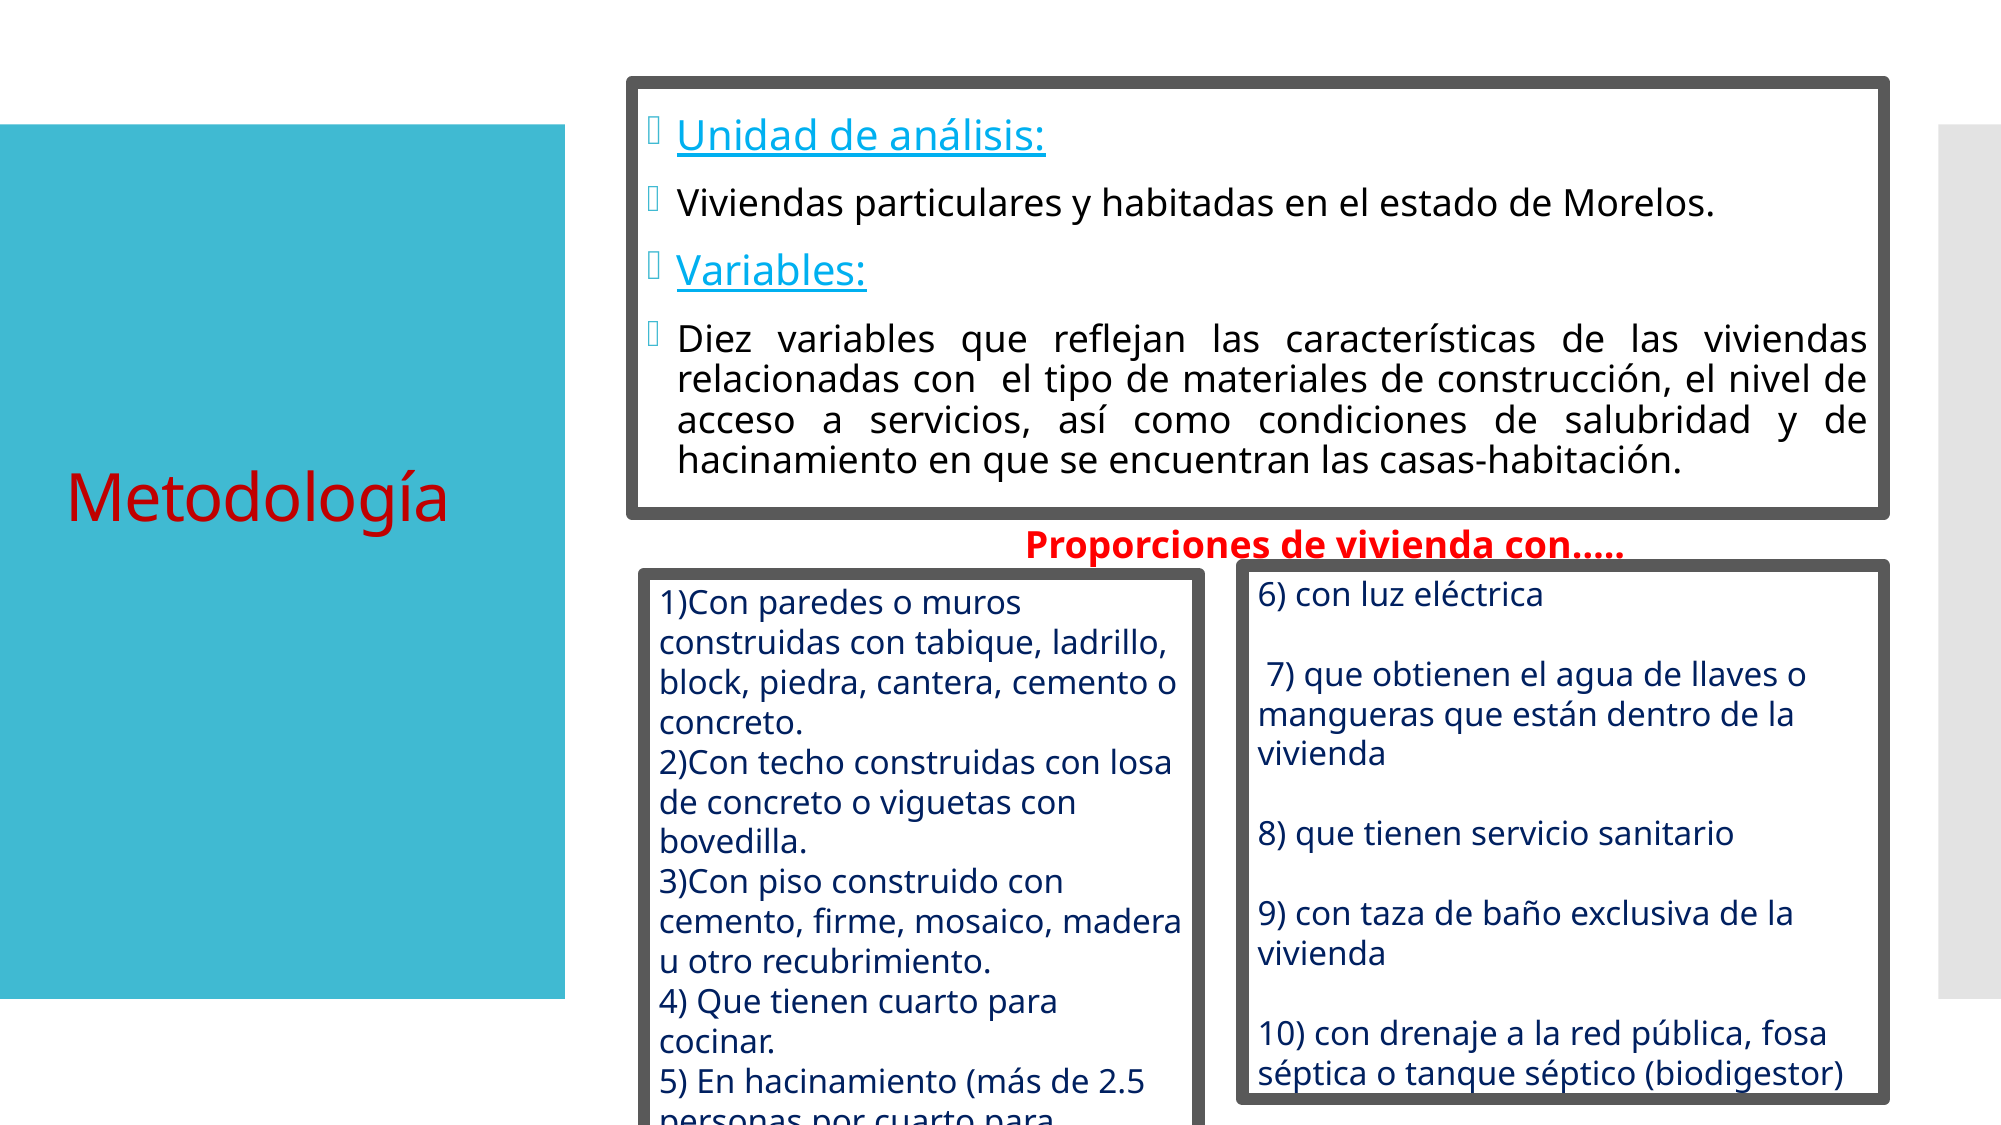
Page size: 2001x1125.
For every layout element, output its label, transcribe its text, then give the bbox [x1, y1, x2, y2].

title Metodología [50, 430, 516, 544]
text_box Proporciones de vivienda con….. [1010, 513, 1644, 573]
list Unidad de análisis: Viviendas particulares y habitadas en el estado de Morelos. Variables: Diez variables que reflejan las características de las viviendas relacionadas con el tipo de materiales de construcción, el nivel de acceso a servicios, así como condiciones de salubridad y de hacinamiento en que se encuentran las casas-habitación. [631, 82, 1885, 514]
text_box 1)Con paredes o muros construidas con tabique, ladrillo, block, piedra, cantera, cemento o concreto. 2)Con techo construidas con losa de concreto o viguetas con bovedilla. 3)Con piso construido con cemento, firme, mosaico, madera u otro recubrimiento. 4) Que tienen cuarto para cocinar. 5) En hacinamiento (más de 2.5 personas por cuarto para dormir). [643, 573, 1199, 1125]
text_box 6) con luz eléctrica 7) que obtienen el agua de llaves o mangueras que están dentro de la vivienda 8) que tienen servicio sanitario 9) con taza de baño exclusiva de la vivienda 10) con drenaje a la red pública, fosa séptica o tanque séptico (biodigestor) [1242, 565, 1885, 1100]
